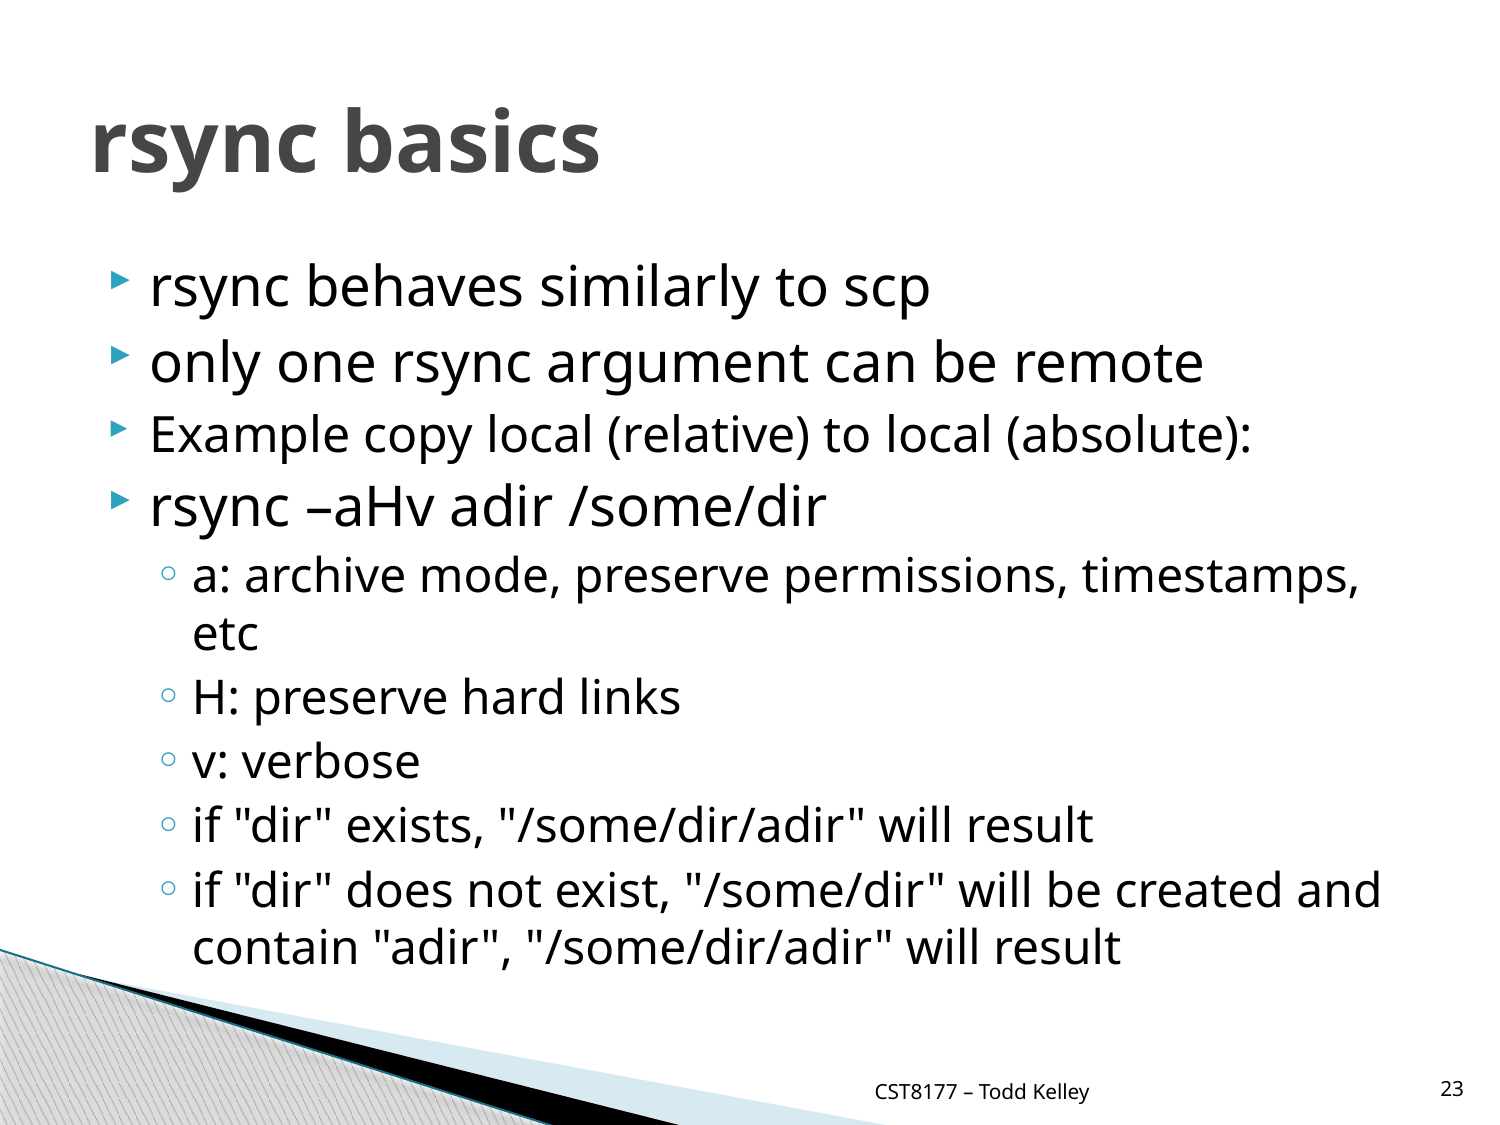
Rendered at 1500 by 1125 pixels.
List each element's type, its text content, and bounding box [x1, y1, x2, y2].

title rsync basics [75, 45, 1425, 233]
slide_number 23 [1418, 1051, 1479, 1112]
list rsync behaves similarly to scp only one rsync argument can be remote Example copy local (relative) to local (absolute): rsync –aHv adir /some/dir a: archive mode, preserve permissions, timestamps, etc H: preserve hard links v: verbose if "dir" exists, "/some/dir/adir" will result if "dir" does not exist, "/some/dir" will be created and contain "adir", "/some/dir/adir" will result [74, 242, 1426, 986]
footer CST8177 – Todd Kelley [718, 1051, 1105, 1112]
